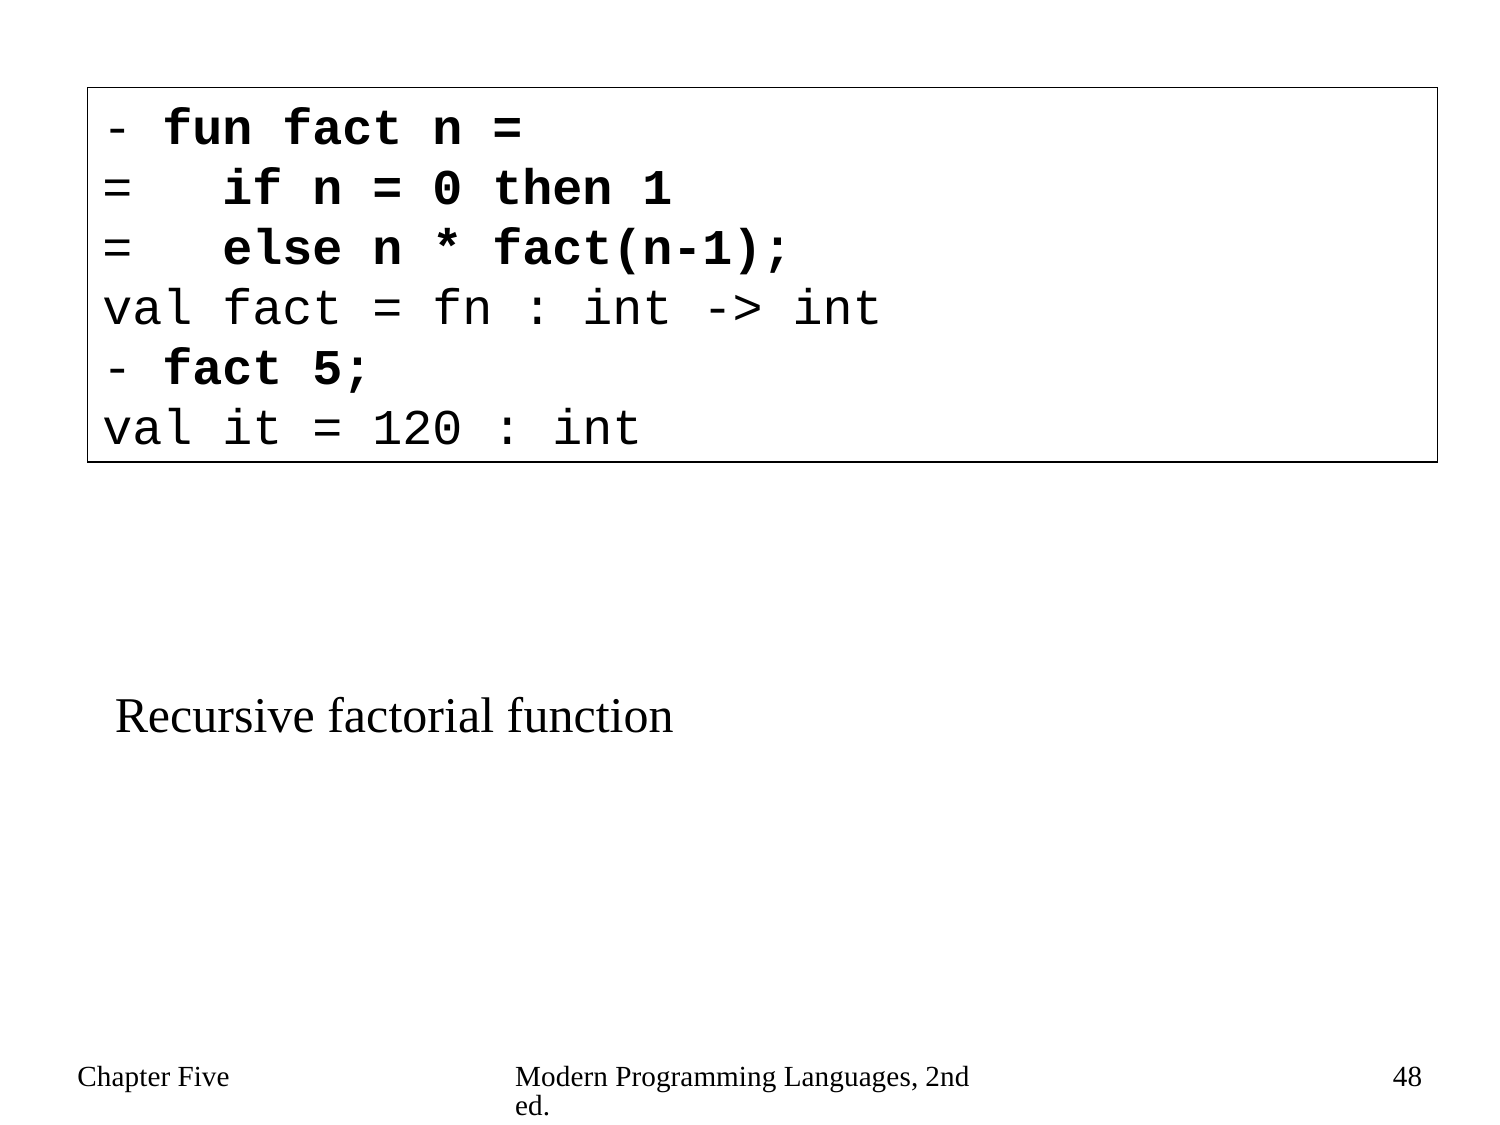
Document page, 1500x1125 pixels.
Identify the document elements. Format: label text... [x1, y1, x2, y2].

slide_number 48 [1124, 1036, 1438, 1113]
text_box Recursive factorial function [99, 674, 1425, 750]
text_box - fun fact n = = if n = 0 then 1 = else n * fact(n-1); val fact = fn : int -> int - fact 5; val it = 120 : int [87, 87, 1438, 463]
slide_number Chapter Five [62, 1036, 401, 1113]
footer Modern Programming Languages, 2nd ed. [499, 1036, 1001, 1113]
